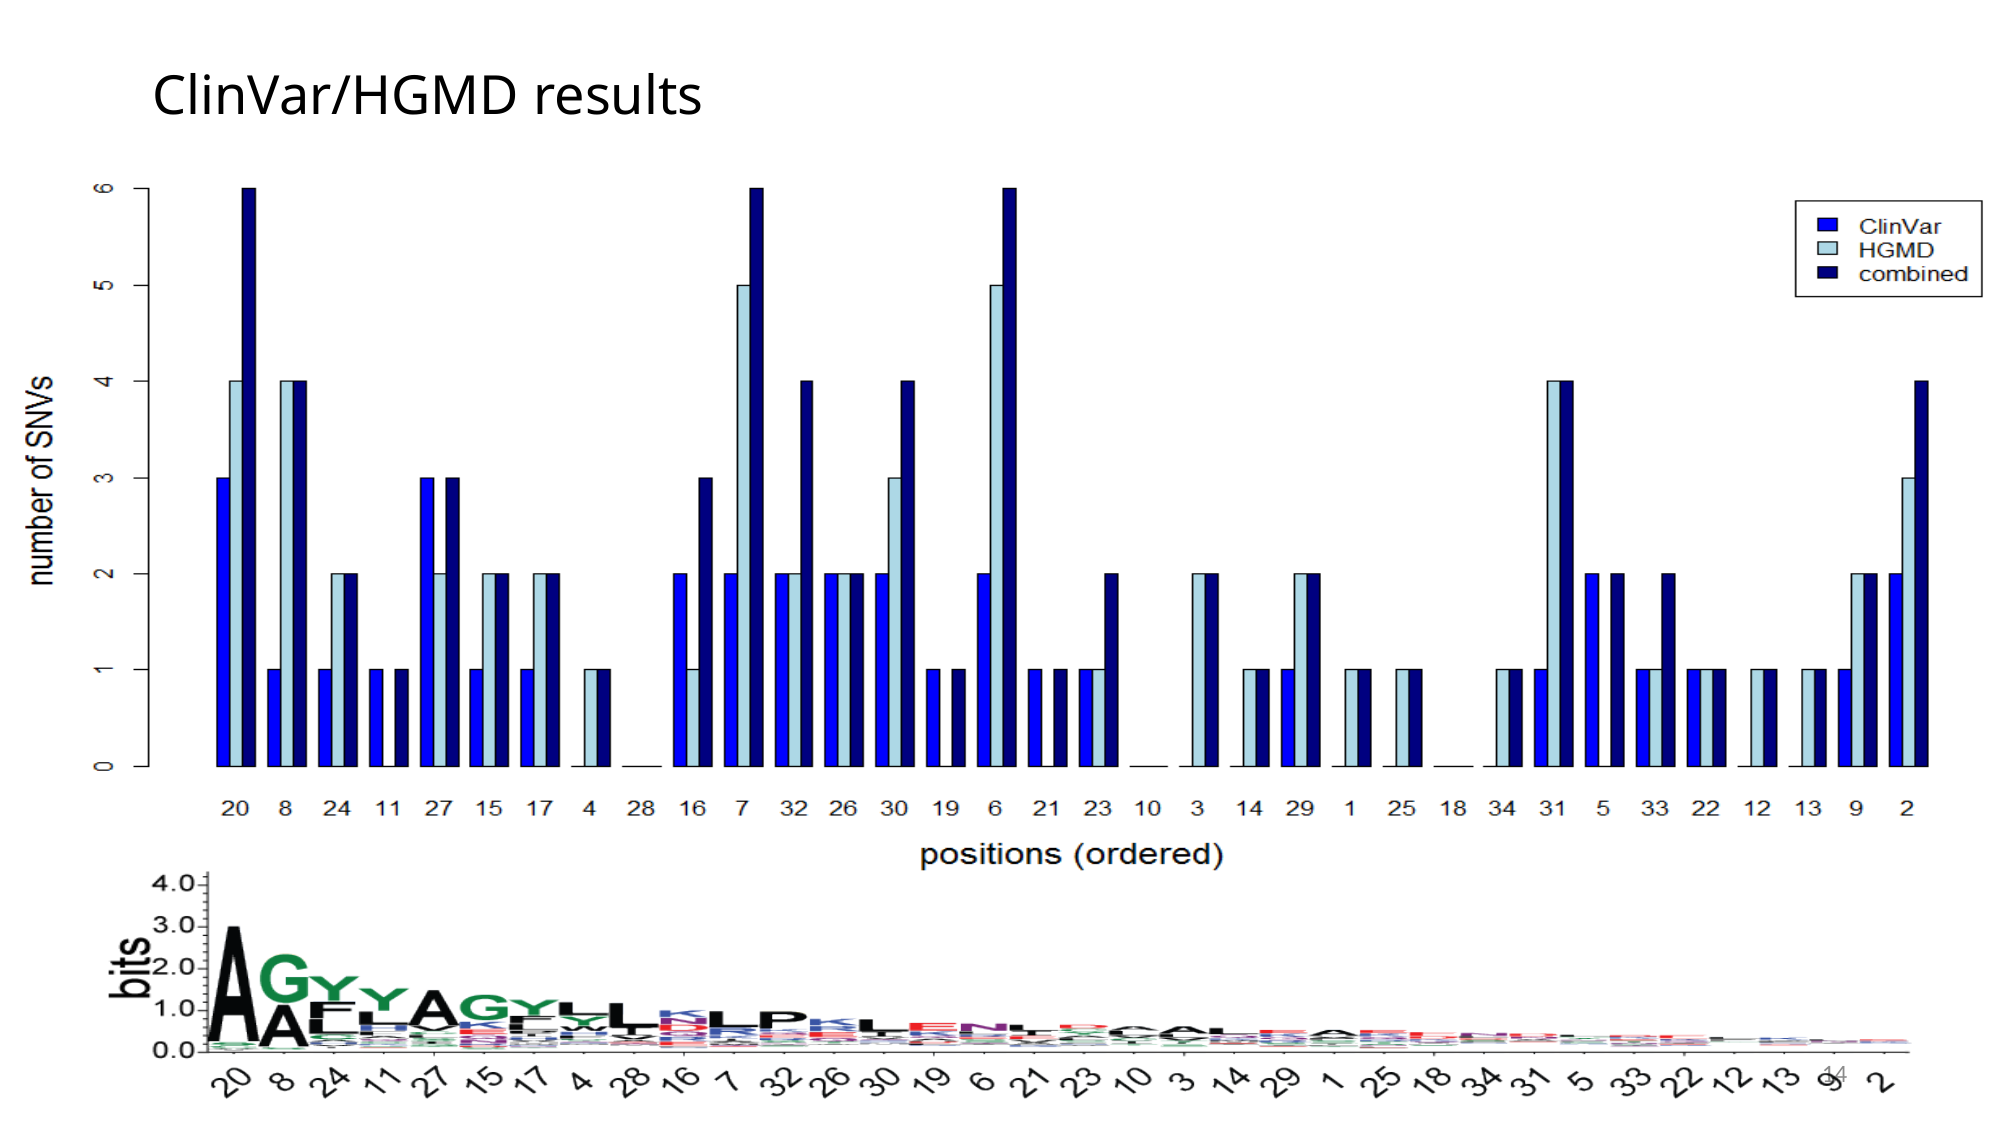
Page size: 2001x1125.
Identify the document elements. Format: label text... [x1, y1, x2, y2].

title ClinVar/HGMD results [137, 59, 1863, 134]
picture [74, 865, 1940, 1106]
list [24, 176, 1995, 895]
